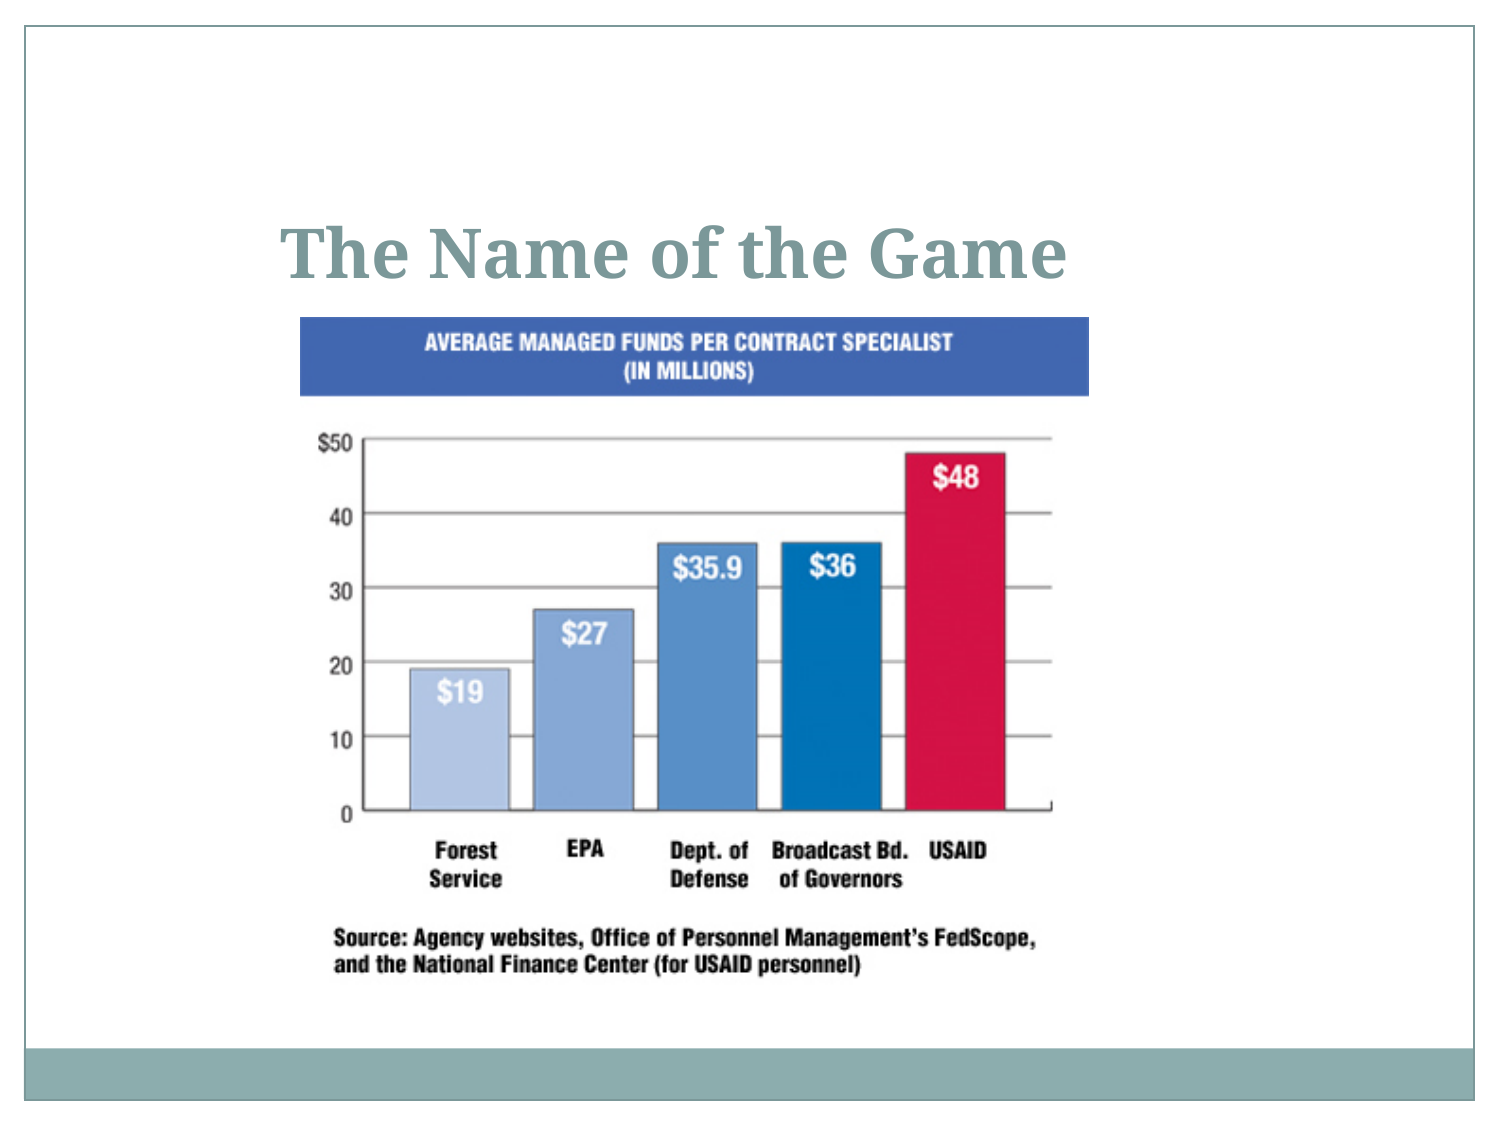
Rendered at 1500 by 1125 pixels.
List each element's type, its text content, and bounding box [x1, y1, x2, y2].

title The Name of the Game [0, 75, 1350, 300]
picture [299, 317, 1090, 1007]
